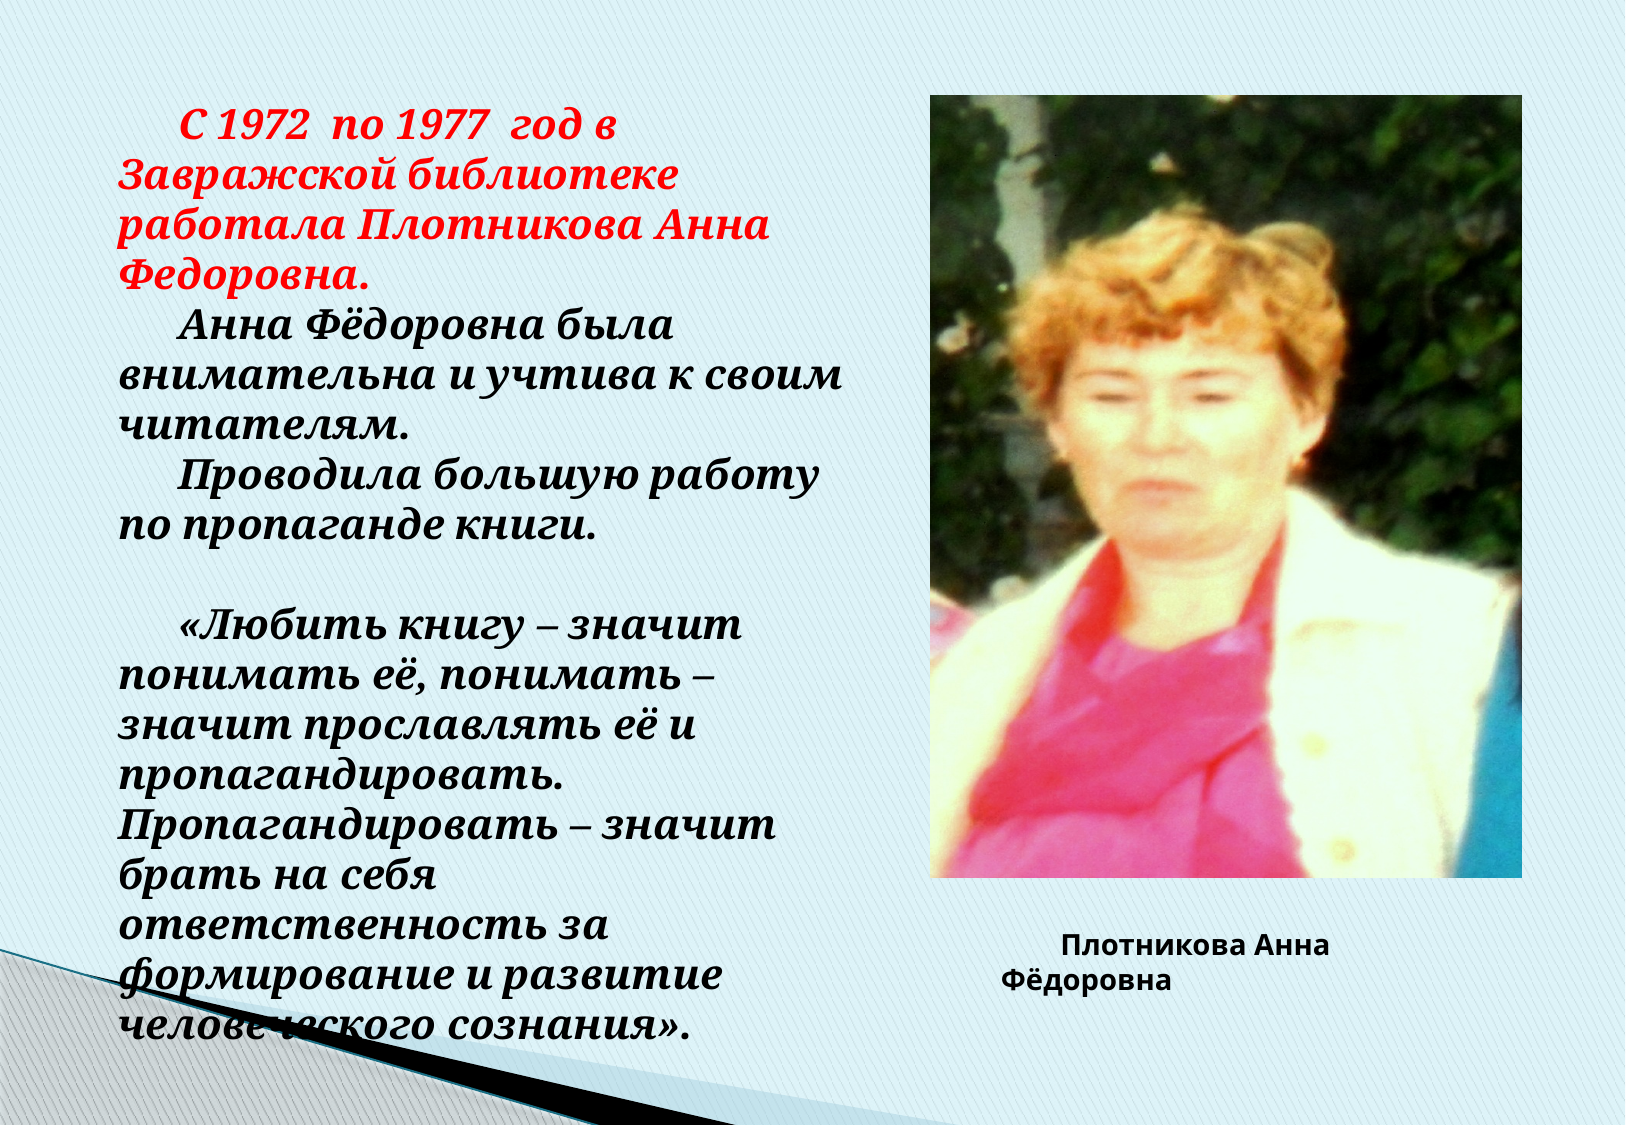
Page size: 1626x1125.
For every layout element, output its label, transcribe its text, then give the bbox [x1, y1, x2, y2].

picture [930, 94, 1522, 878]
text_box Плотникова Анна Фёдоровна [985, 919, 1466, 970]
text_box С 1972 по 1977 год в Завражской библиотеке работала Плотникова Анна Федоровна. Анна Фёдоровна была внимательна и учтива к своим читателям. Проводила большую работу по пропаганде книги. «Любить книгу – значит понимать её, понимать – значит прославлять её и пропагандировать. Пропагандировать – значит брать на себя ответственность за формирование и развитие человеческого сознания». [103, 90, 872, 1056]
